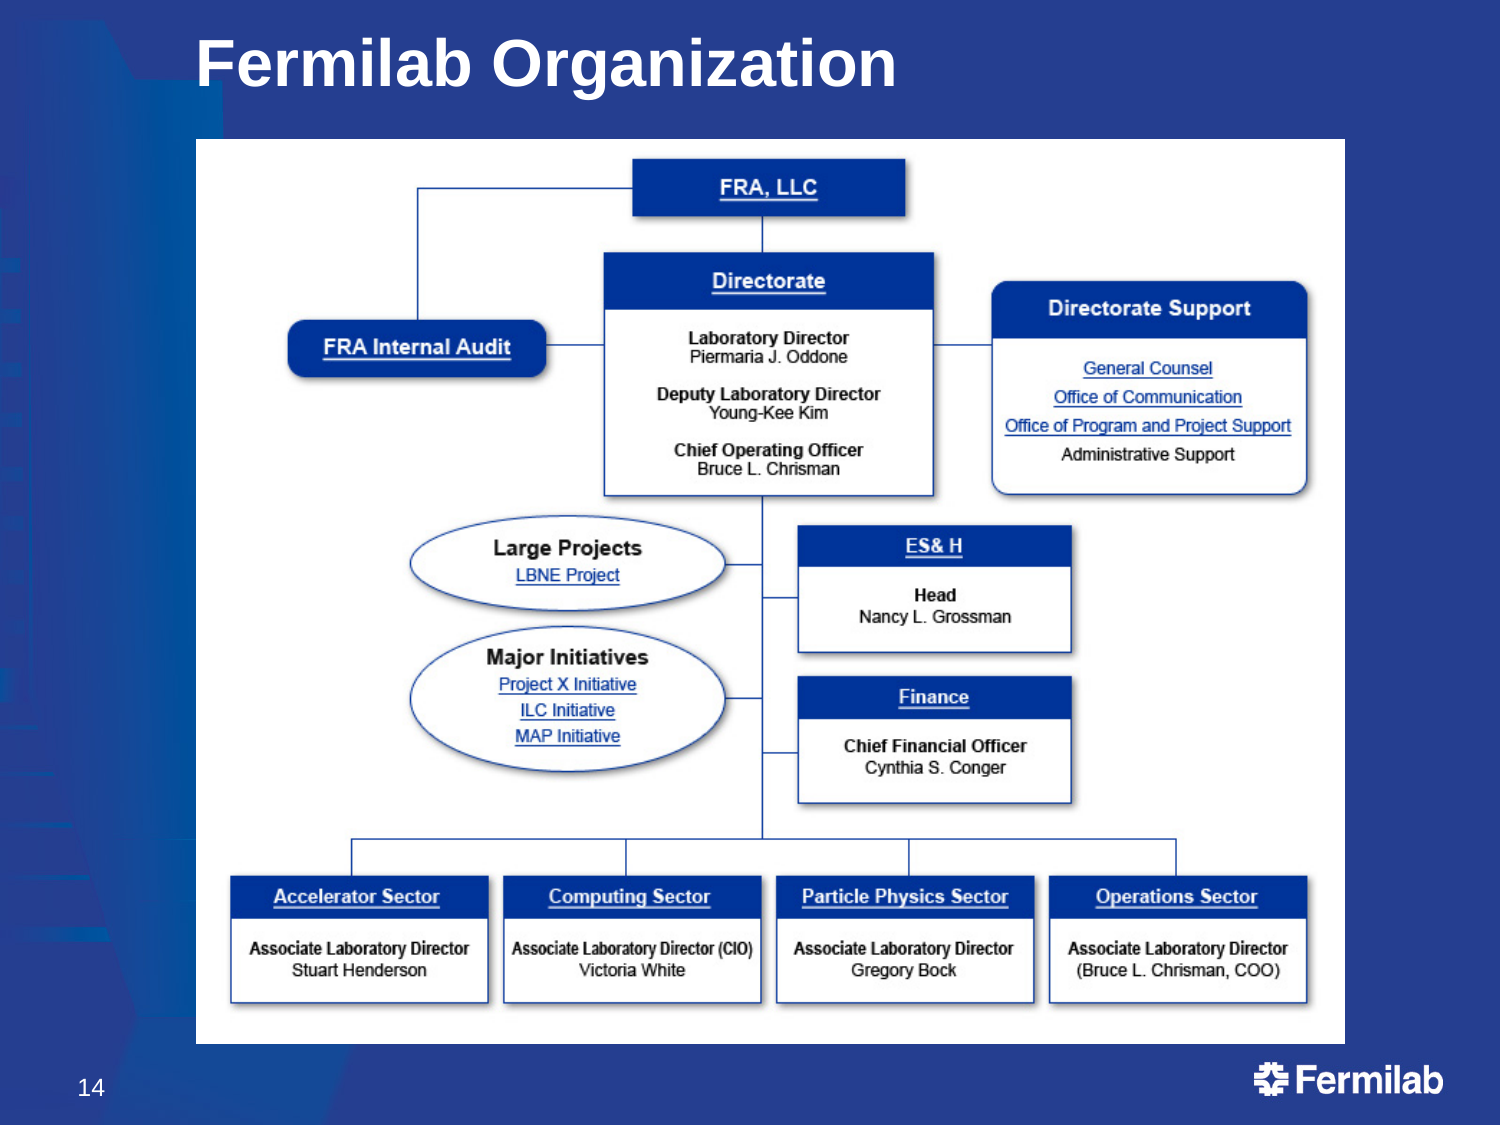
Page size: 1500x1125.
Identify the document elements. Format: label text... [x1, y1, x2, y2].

slide_number 14 [62, 1034, 376, 1110]
title Fermilab Organization [180, 0, 1306, 154]
picture [0, 0, 1500, 1125]
